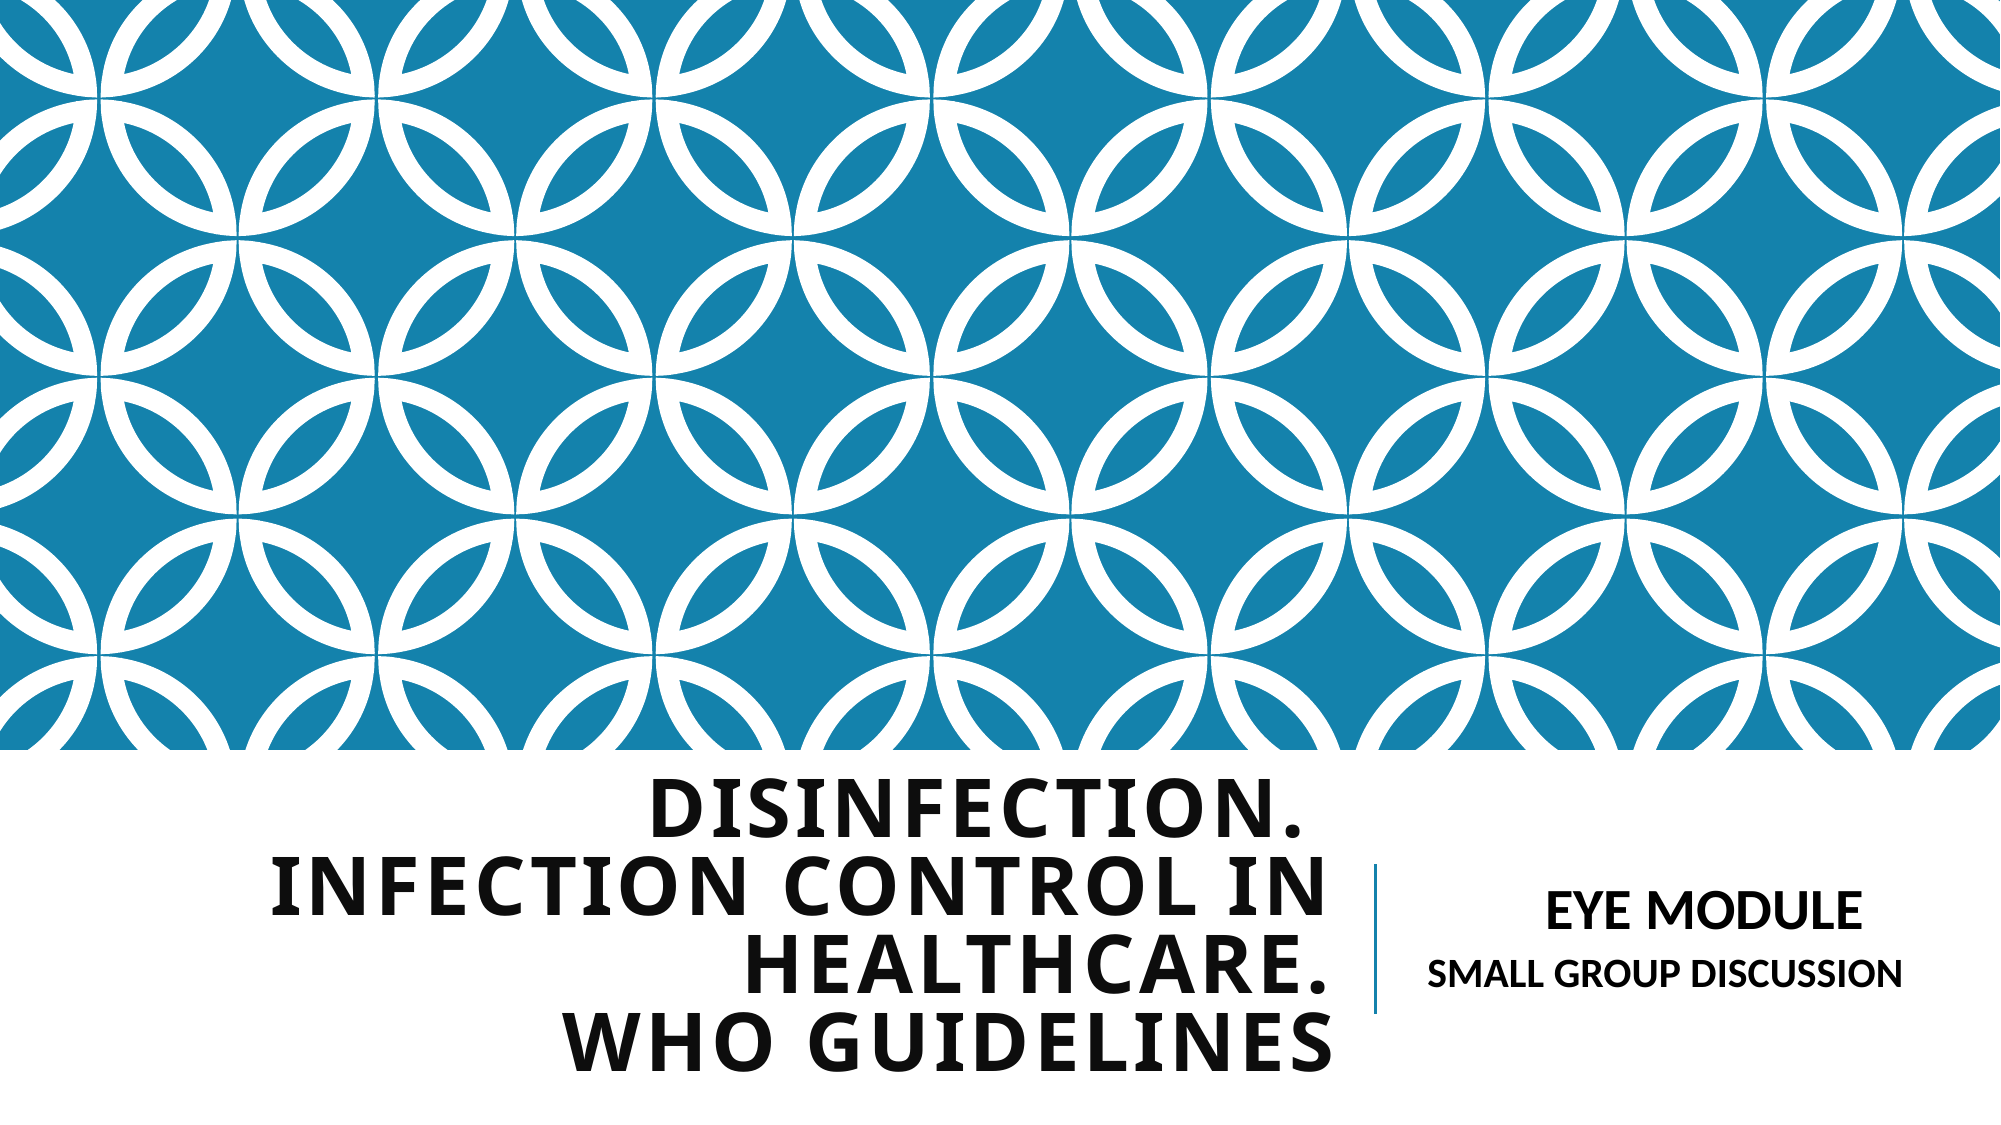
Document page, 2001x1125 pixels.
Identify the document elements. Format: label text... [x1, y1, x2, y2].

title Disinfection. Infection control in healthcare. WHO guidelines [75, 766, 1350, 1096]
subtitle SM EYE MODULE SMALL GROUP DISCUSSION [1412, 813, 1938, 1054]
